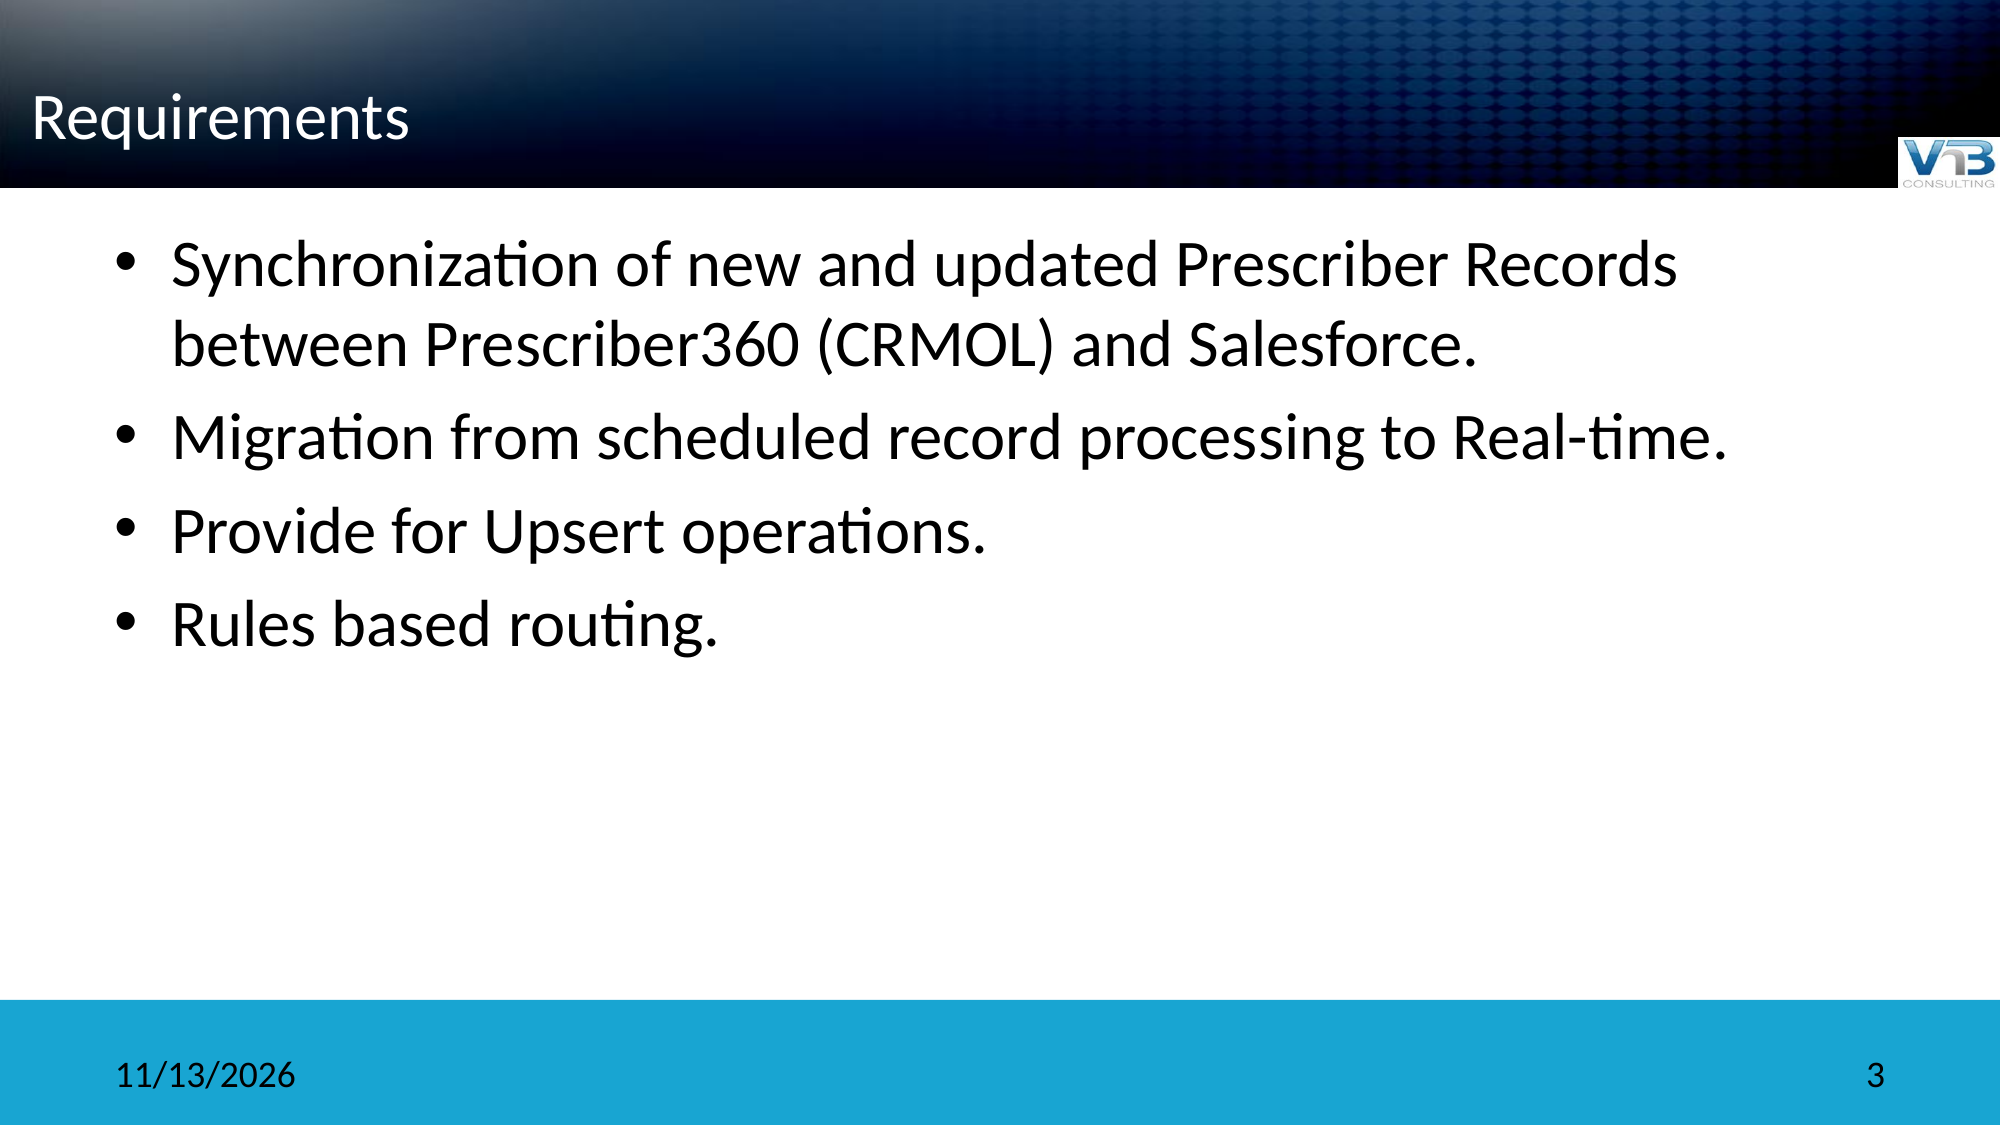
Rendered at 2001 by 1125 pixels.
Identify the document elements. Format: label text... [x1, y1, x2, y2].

list Synchronization of new and updated Prescriber Records between Prescriber360 (CRMOL) and Salesforce. Migration from scheduled record processing to Real-time. Provide for Upsert operations. Rules based routing. [99, 212, 1917, 988]
title Requirements [16, 50, 1134, 175]
slide_number 3 [1433, 1042, 1900, 1103]
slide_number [99, 1042, 567, 1103]
picture [0, 0, 2000, 190]
